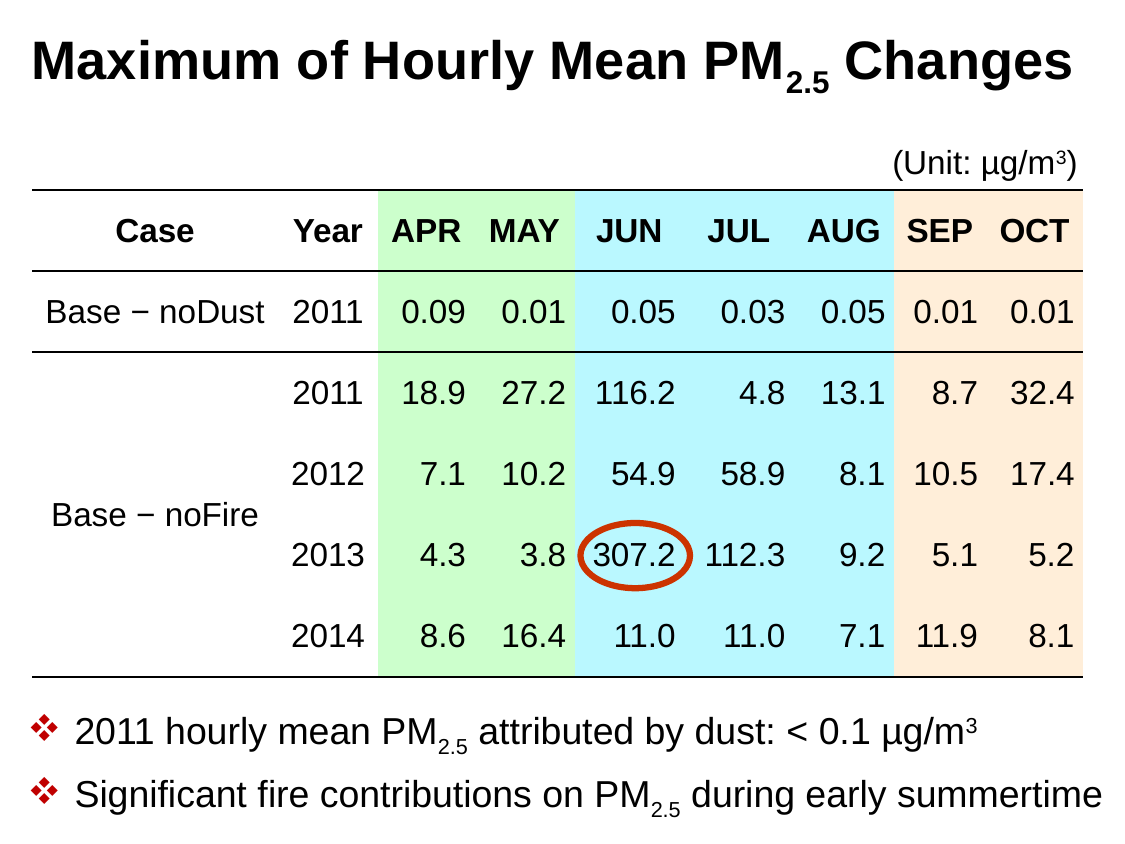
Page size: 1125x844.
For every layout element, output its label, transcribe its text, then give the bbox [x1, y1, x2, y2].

table_cell 0.01 [986, 272, 1083, 351]
table_cell 54.9 [575, 433, 684, 515]
table_header JUN [575, 191, 684, 270]
table_cell 8.1 [986, 596, 1083, 676]
table_cell 0.01 [474, 272, 575, 351]
table_cell 0.09 [378, 272, 474, 351]
table_cell 116.2 [575, 353, 684, 433]
table_cell 10.2 [474, 433, 575, 515]
text_box [578, 520, 693, 591]
table_cell 2011 [278, 353, 378, 433]
table_header MAY [474, 191, 575, 270]
table_cell 307.2 [575, 515, 684, 596]
table_cell 3.8 [474, 515, 575, 596]
table_cell 16.4 [474, 596, 575, 676]
table_cell 8.1 [794, 433, 894, 515]
table_header Case [32, 191, 278, 270]
table_cell 11.0 [575, 596, 684, 676]
table_header AUG [794, 191, 894, 270]
table_header JUL [684, 191, 794, 270]
table_cell 5.1 [894, 515, 986, 596]
table_header APR [378, 191, 474, 270]
table_cell 2014 [278, 596, 378, 676]
table_cell 32.4 [986, 353, 1083, 433]
table_cell 17.4 [986, 433, 1083, 515]
table_cell 112.3 [684, 515, 794, 596]
table_cell 58.9 [684, 433, 794, 515]
table_cell 2012 [278, 433, 378, 515]
table_header OCT [986, 191, 1083, 270]
table_cell 0.03 [684, 272, 794, 351]
text_box (Unit: µg/m3) [877, 134, 1093, 189]
text_box 2011 hourly mean PM2.5 attributed by dust: < 0.1 µg/m3 Significant fire contributions on PM2.5 during early summertime [12, 700, 1125, 829]
table_cell 27.2 [474, 353, 575, 433]
table_cell 8.7 [894, 353, 986, 433]
table_cell 9.2 [794, 515, 894, 596]
table_cell 10.5 [894, 433, 986, 515]
table_cell 2013 [278, 515, 378, 596]
table_cell 7.1 [378, 433, 474, 515]
table_cell 2011 [278, 272, 378, 351]
table_cell 8.6 [378, 596, 474, 676]
table_cell 5.2 [986, 515, 1083, 596]
title Maximum of Hourly Mean PM2.5 Changes [16, 10, 1109, 105]
table_cell 18.9 [378, 353, 474, 433]
table_cell 0.05 [794, 272, 894, 351]
table_cell 13.1 [794, 353, 894, 433]
table_cell 11.0 [684, 596, 794, 676]
table_cell 4.8 [684, 353, 794, 433]
table_cell 7.1 [794, 596, 894, 676]
table_cell 4.3 [378, 515, 474, 596]
table_cell Base − noDust [32, 272, 278, 351]
table_cell 11.9 [894, 596, 986, 676]
table_cell Base − noFire [32, 353, 278, 676]
table_header Year [278, 191, 378, 270]
table_cell 0.01 [894, 272, 986, 351]
table_cell 0.05 [575, 272, 684, 351]
table_header SEP [894, 191, 986, 270]
